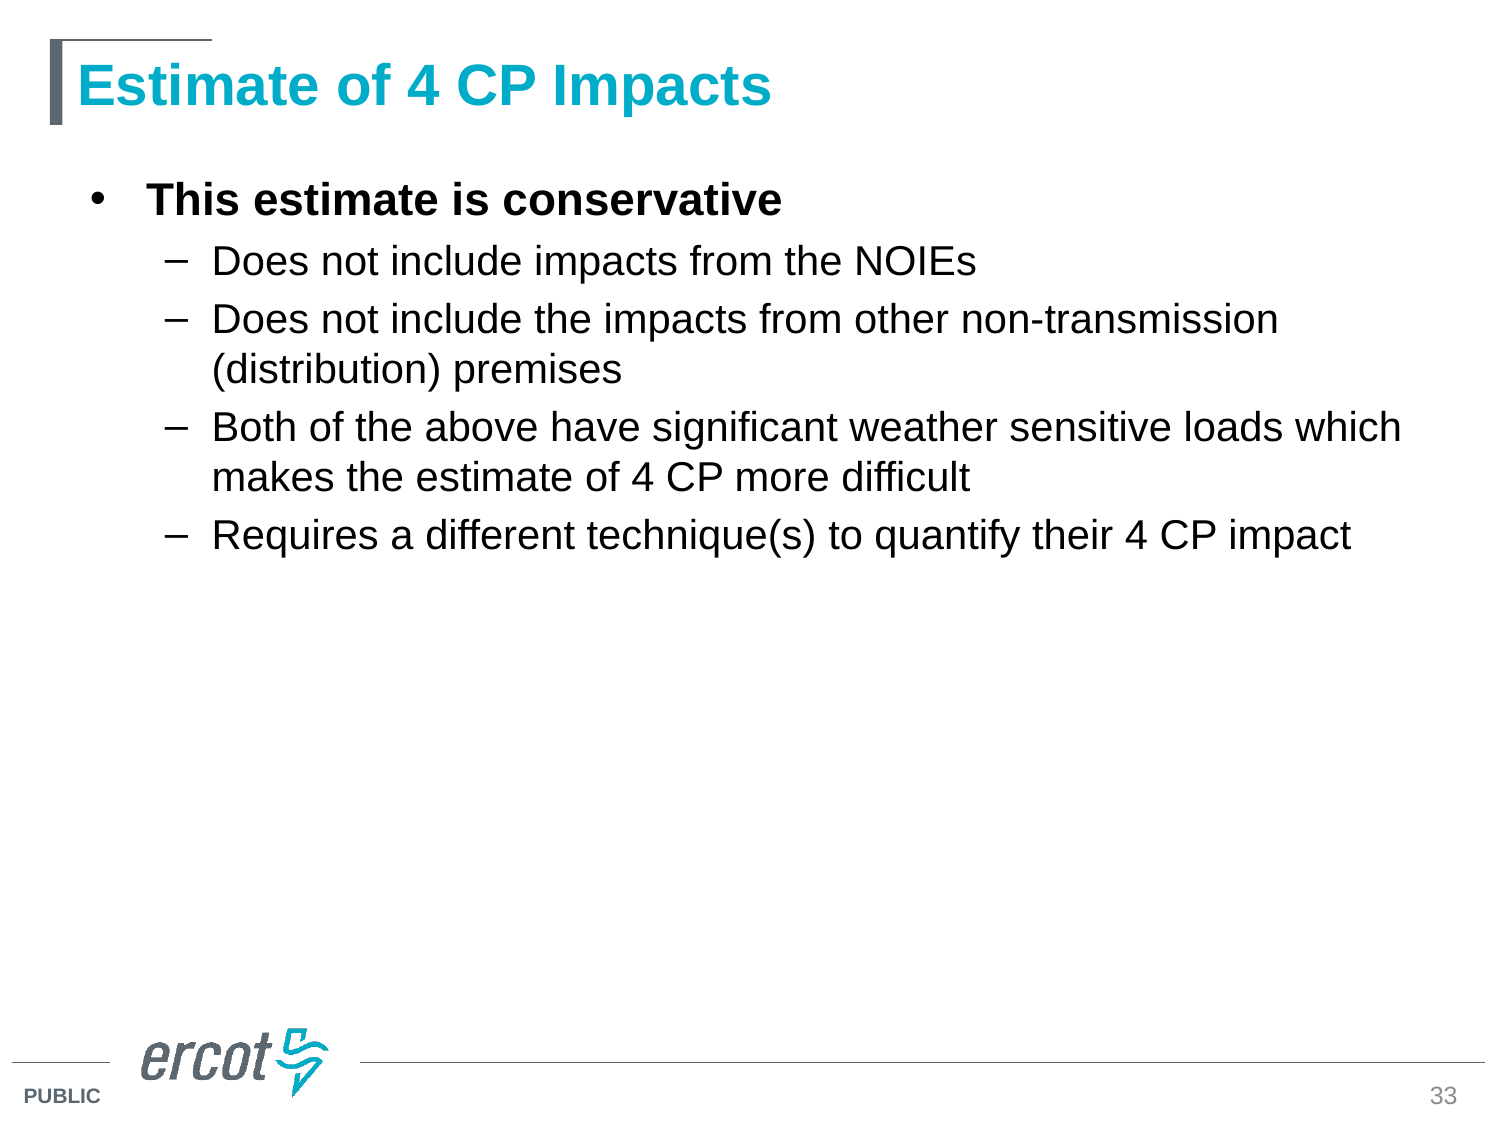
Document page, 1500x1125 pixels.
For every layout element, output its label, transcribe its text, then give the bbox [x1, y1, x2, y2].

title Estimate of 4 CP Impacts [62, 39, 1450, 125]
picture [137, 1024, 332, 1100]
slide_number 33 [1400, 1076, 1488, 1113]
text_box This estimate is conservative Does not include impacts from the NOIEs Does not include the impacts from other non-transmission (distribution) premises Both of the above have significant weather sensitive loads which makes the estimate of 4 CP more difficult Requires a different technique(s) to quantify their 4 CP impact [74, 162, 1425, 947]
